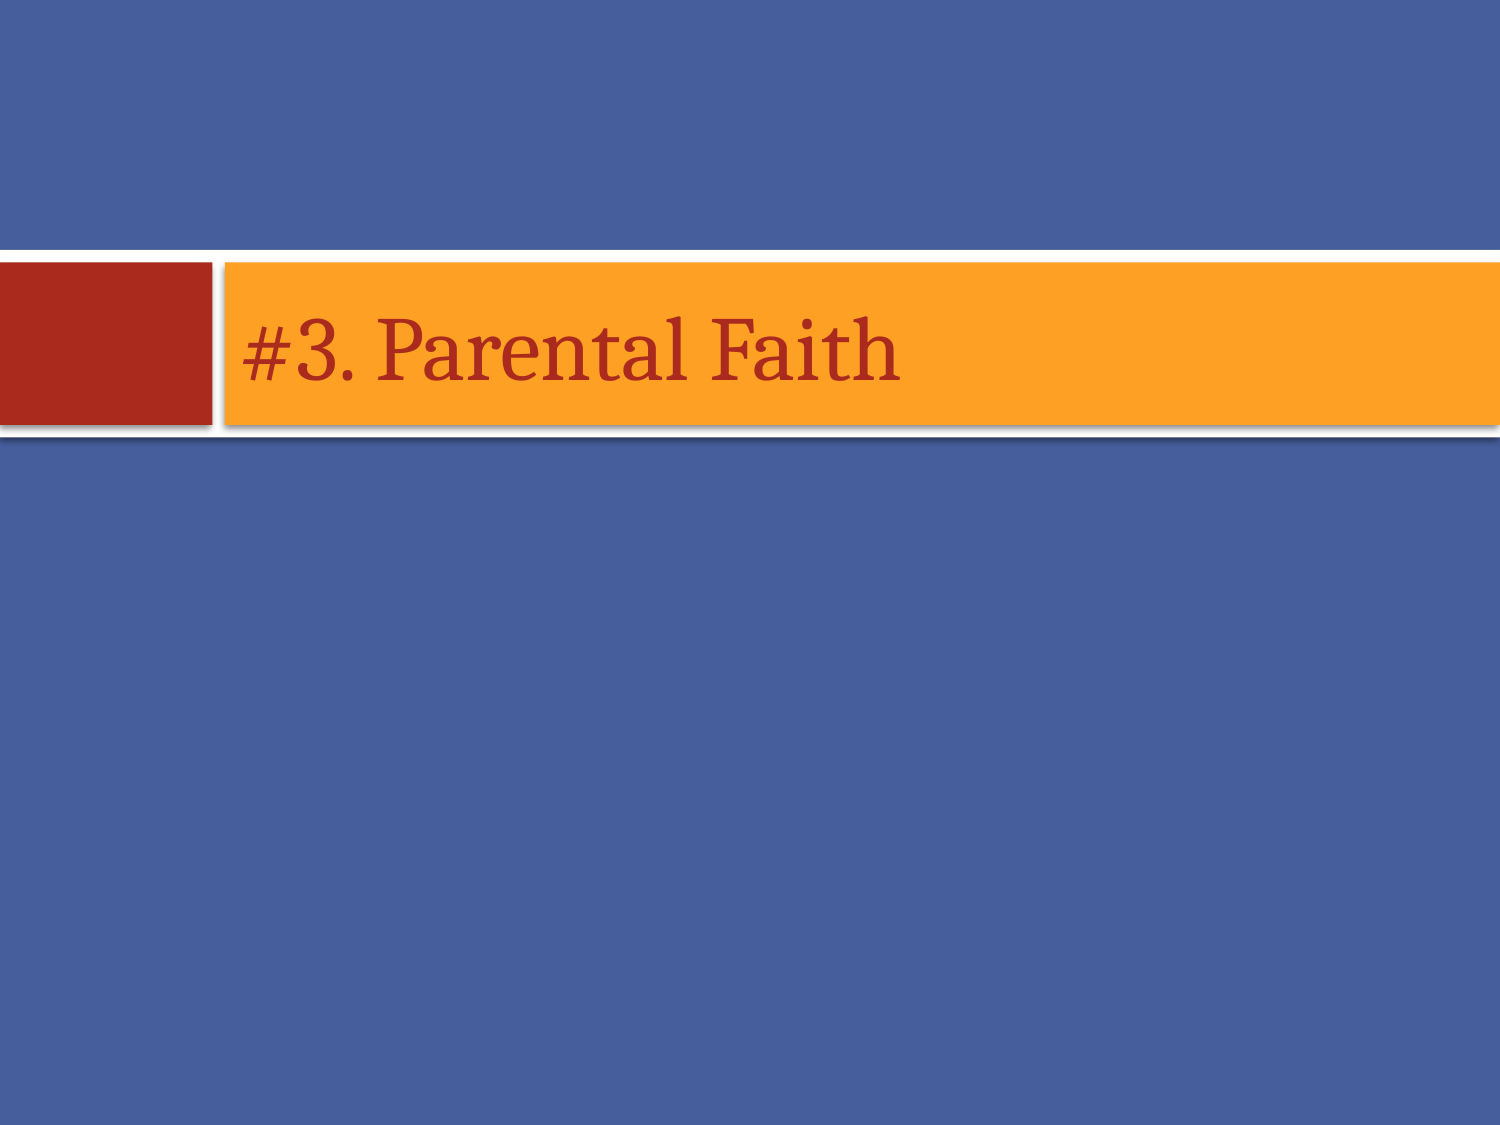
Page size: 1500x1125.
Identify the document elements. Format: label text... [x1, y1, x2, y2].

title #3. Parental Faith [225, 262, 1475, 425]
